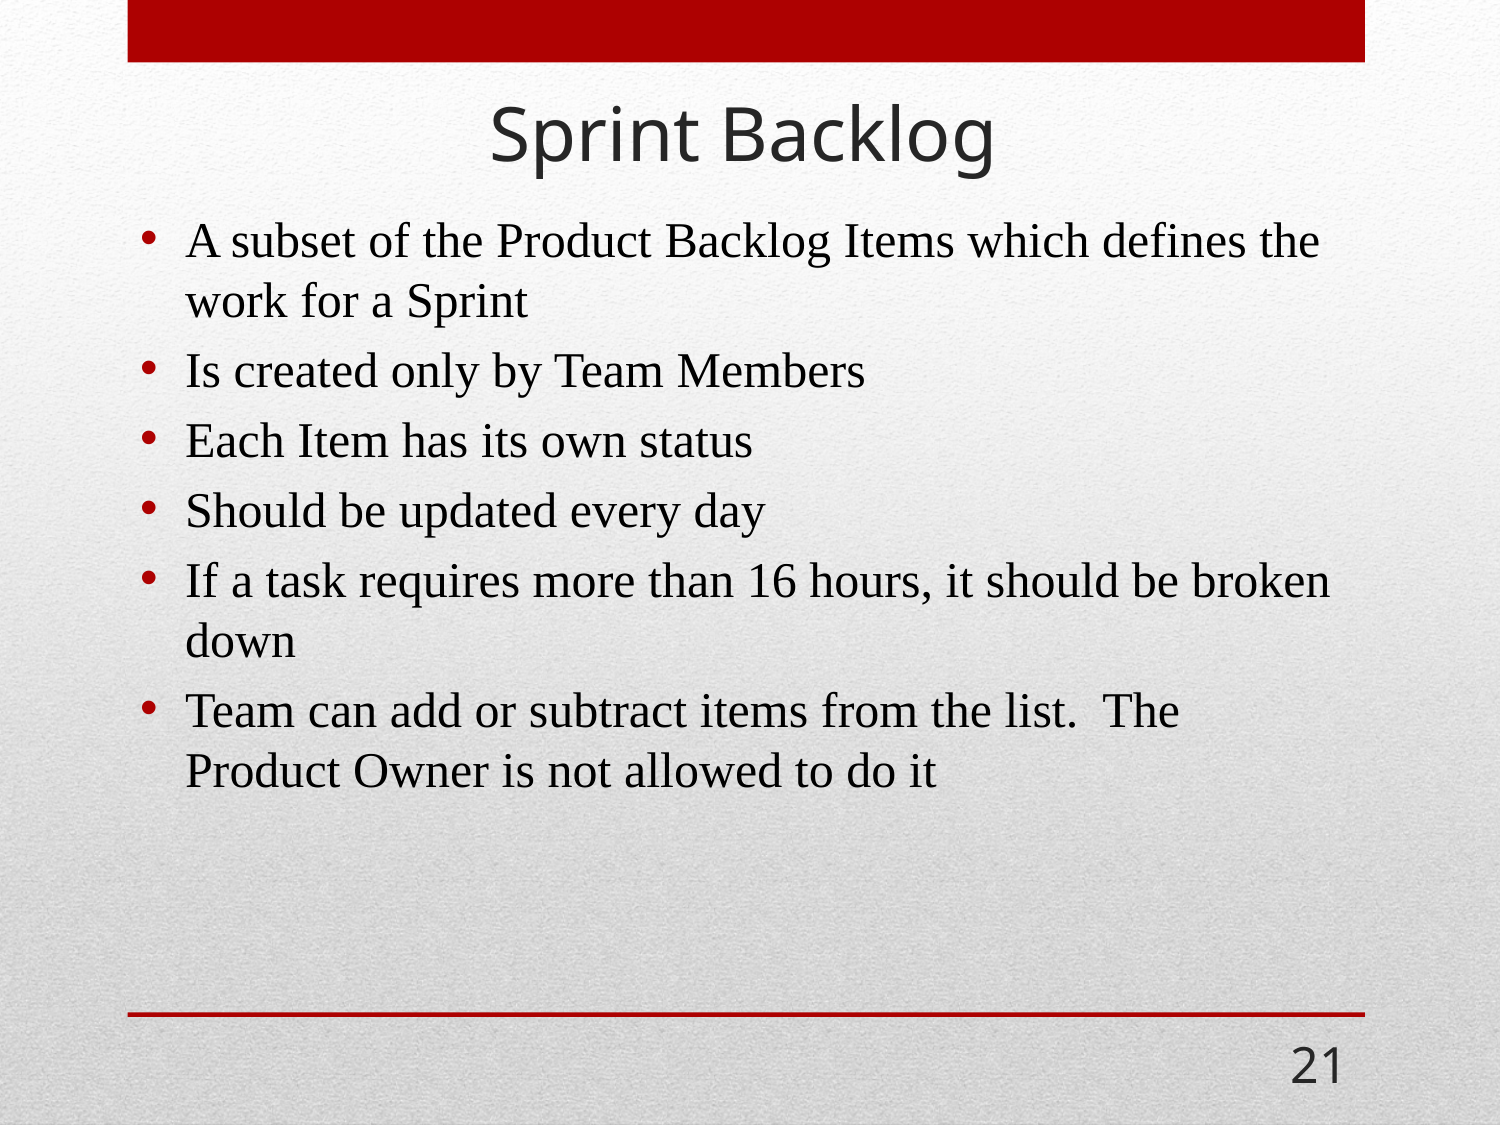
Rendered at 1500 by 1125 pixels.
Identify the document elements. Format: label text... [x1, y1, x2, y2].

slide_number 21 [1237, 1037, 1363, 1098]
title Sprint Backlog [125, 79, 1363, 188]
list A subset of the Product Backlog Items which defines the work for a Sprint Is created only by Team Members Each Item has its own status Should be updated every day If a task requires more than 16 hours, it should be broken down Team can add or subtract items from the list. The Product Owner is not allowed to do it [125, 200, 1363, 1000]
